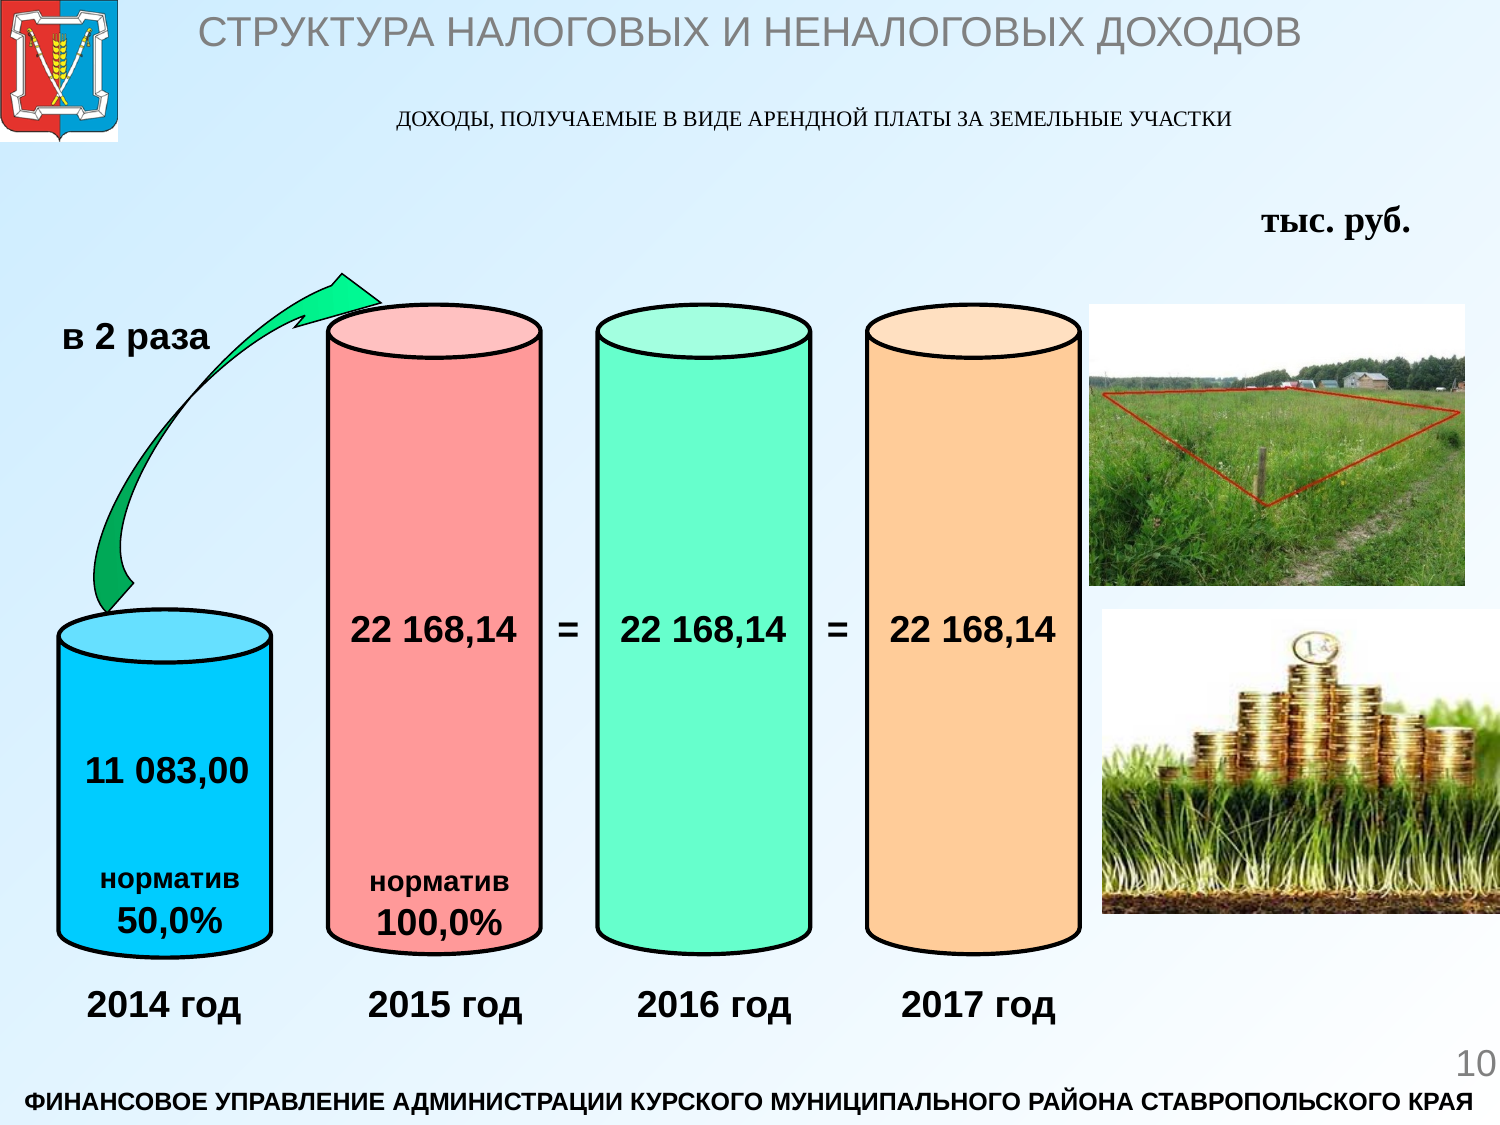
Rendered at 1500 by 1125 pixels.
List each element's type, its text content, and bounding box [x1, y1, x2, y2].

text_box 11 083,00 [70, 738, 329, 798]
text_box [370, 951, 499, 957]
text_box 2016 год [622, 972, 807, 1033]
text_box норматив 50,0% [82, 843, 258, 949]
text_box [865, 302, 1082, 957]
picture [0, 0, 118, 142]
text_box 04. Развитие физической культуры и спорта [61, 612, 268, 660]
picture [1102, 609, 1500, 915]
text_box 2015 год [339, 972, 551, 1033]
text_box [93, 273, 381, 613]
text_box 10. Развитие коммунального хозяйства, транспортной сис-темы и обеспечение безопас-ности дорожного движения [870, 307, 1077, 355]
text_box 10 [1430, 1031, 1500, 1091]
text_box 22 168,14 [328, 597, 538, 658]
text_box в 2 раза [227, 315, 340, 365]
text_box 2017 год [867, 972, 1090, 1033]
picture [1089, 304, 1466, 587]
text_box 06. Управление имуществом [600, 307, 807, 355]
title ДОХОДЫ, ПОЛУЧАЕМЫЕ В ВИДЕ АРЕНДНОЙ ПЛАТЫ ЗА ЗЕМЕЛЬНЫЕ УЧАСТКИ [128, 70, 1500, 165]
text_box [595, 658, 813, 957]
text_box 2014 год [46, 972, 282, 1033]
text_box в 2 раза [46, 304, 292, 365]
text_box тыс. руб. [1246, 187, 1500, 248]
text_box 05. Молодежная политика [340, 307, 538, 355]
text_box 22 168,14 [868, 597, 1078, 658]
text_box [595, 302, 813, 597]
text_box ФИНАНСОВОЕ УПРАВЛЕНИЕ АДМИНИСТРАЦИИ КУРСКОГО МУНИЦИПАЛЬНОГО РАЙОНА СТАВРОПОЛЬСКОГО КРАЯ [0, 1078, 1500, 1123]
text_box = [538, 597, 598, 658]
text_box СТРУКТУРА НАЛОГОВЫХ И НЕНАЛОГОВЫХ ДОХОДОВ [118, 0, 1500, 59]
text_box норматив 100,0% [351, 855, 528, 951]
text_box 22 168,14 [598, 597, 808, 658]
text_box = [808, 597, 868, 658]
text_box [325, 302, 543, 947]
text_box [56, 607, 274, 960]
